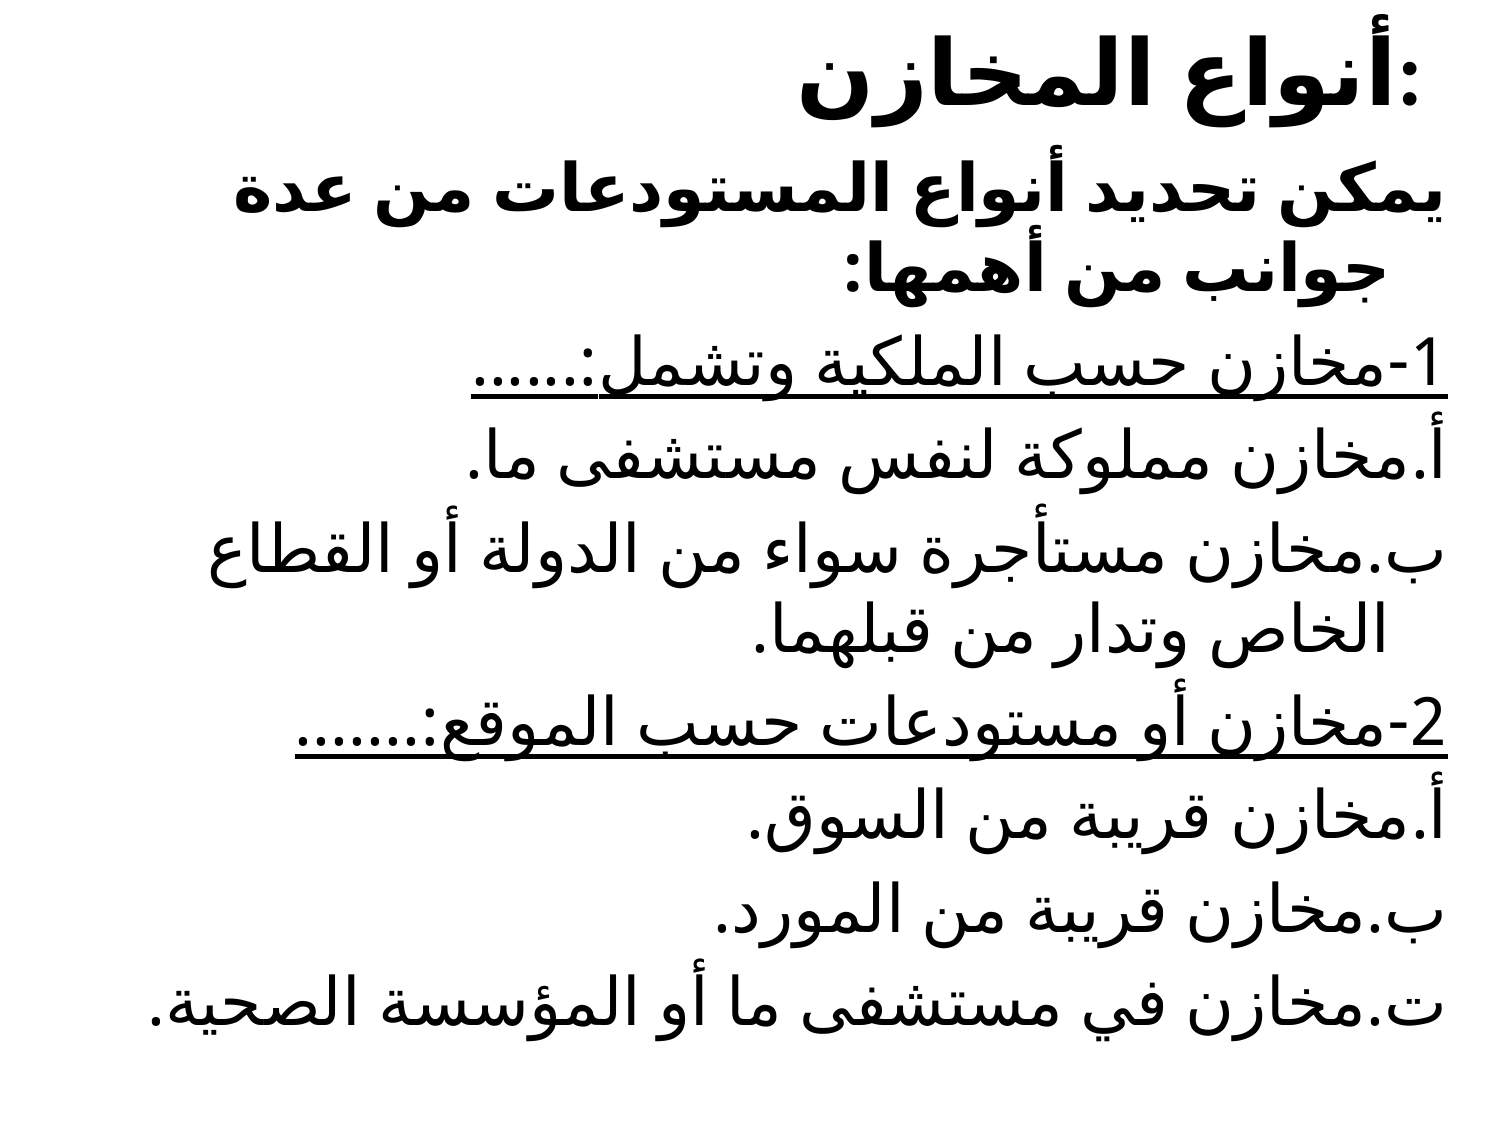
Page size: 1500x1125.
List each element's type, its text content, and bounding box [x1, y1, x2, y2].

title أنواع المخازن: [87, 0, 1438, 137]
list يمكن تحديد أنواع المستودعات من عدة جوانب من أهمها: 1-مخازن حسب الملكية وتشمل:...... أ‌. مخازن مملوكة لنفس مستشفى ما. ب‌.مخازن مستأجرة سواء من الدولة أو القطاع الخاص وتدار من قبلهما. 2-مخازن أو مستودعات حسب الموقع:....... أ‌. مخازن قريبة من السوق. ب‌.مخازن قريبة من المورد. ت‌.مخازن في مستشفى ما أو المؤسسة الصحية. [0, 137, 1463, 1125]
